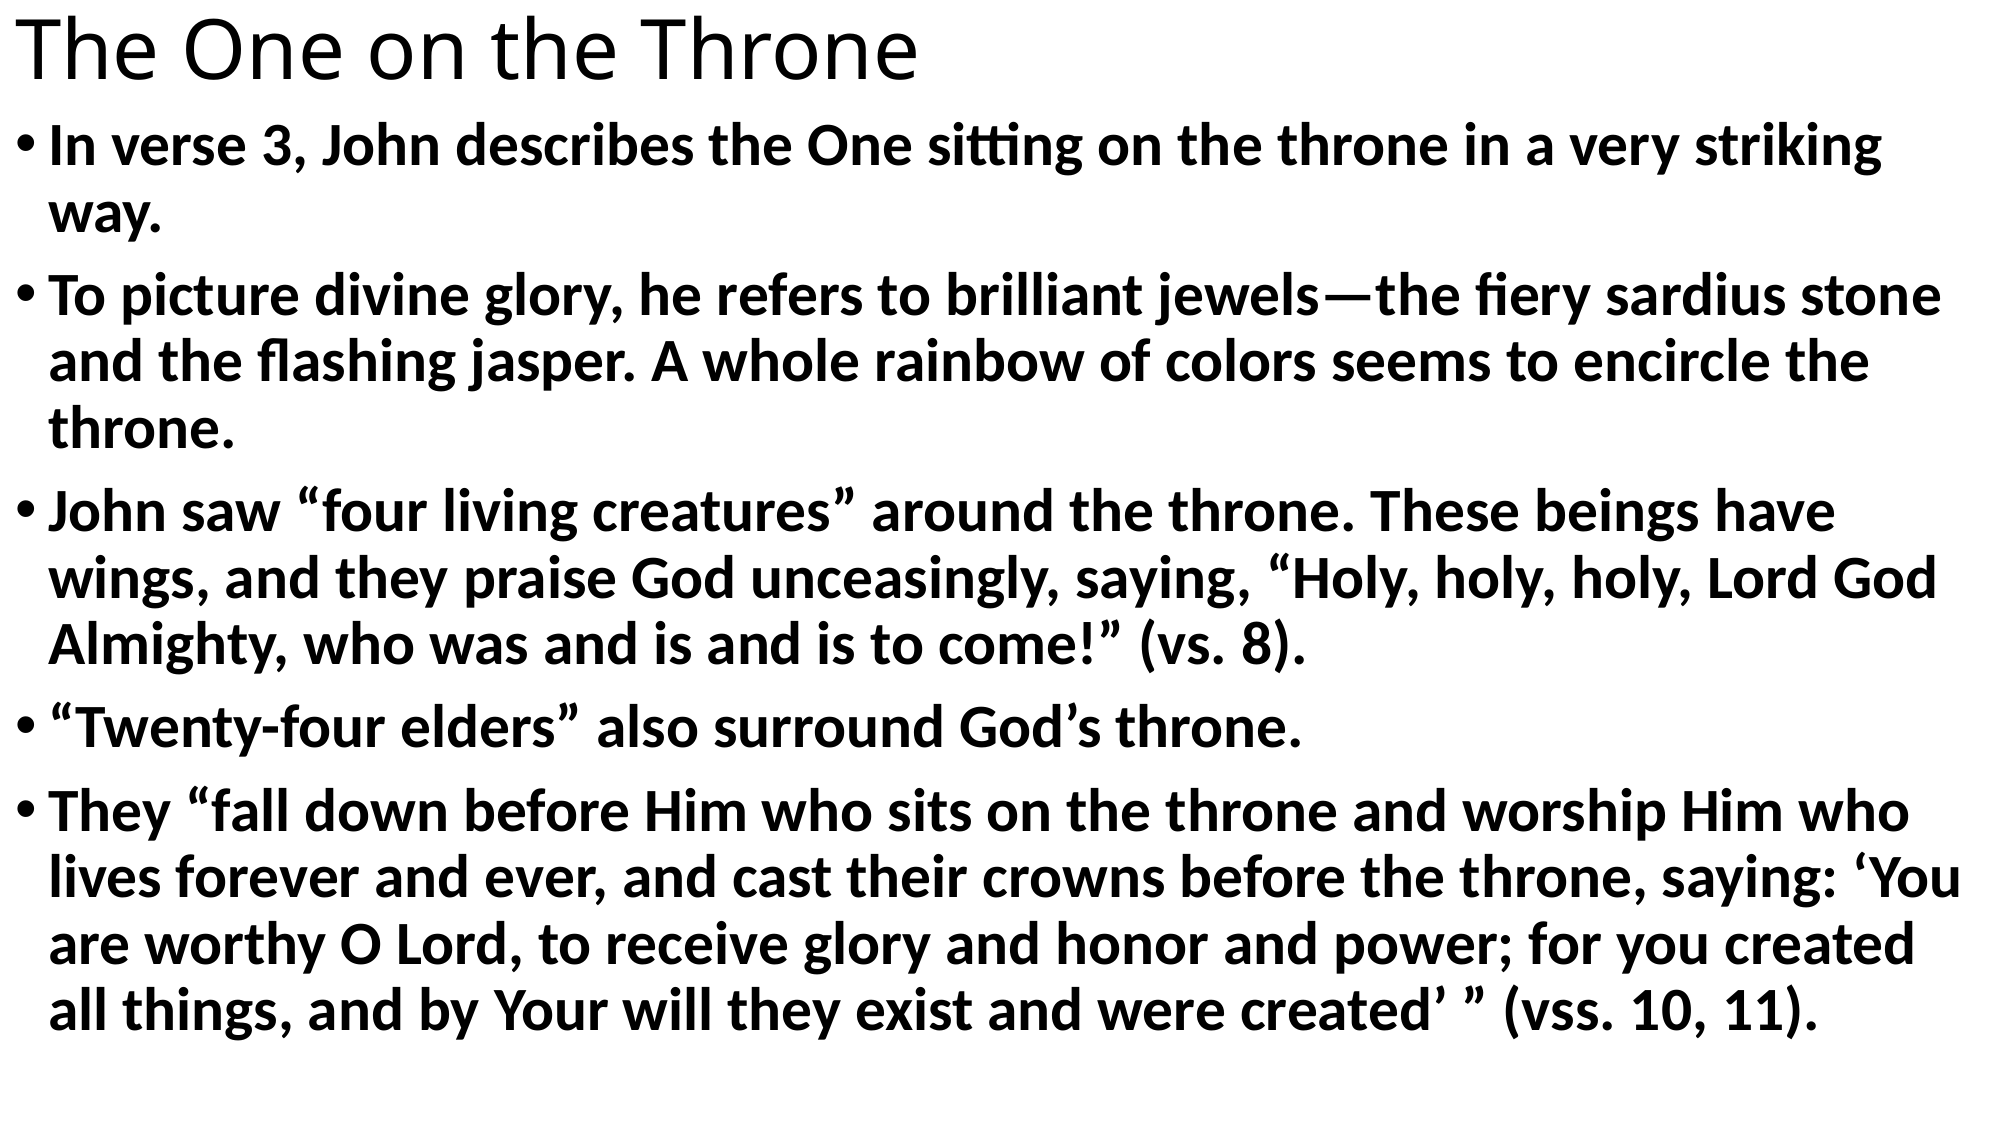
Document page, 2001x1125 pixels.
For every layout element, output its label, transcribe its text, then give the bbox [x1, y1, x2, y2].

title The One on the Throne [0, 0, 2000, 105]
list In verse 3, John describes the One sitting on the throne in a very striking way. To picture divine glory, he refers to brilliant jewels—the fiery sardius stone and the flashing jasper. A whole rainbow of colors seems to encircle the throne. John saw “four living creatures” around the throne. These beings have wings, and they praise God unceasingly, saying, “Holy, holy, holy, Lord God Almighty, who was and is and is to come!” (vs. 8). “Twenty-four elders” also surround God’s throne. They “fall down before Him who sits on the throne and worship Him who lives forever and ever, and cast their crowns before the throne, saying: ‘You are worthy O Lord, to receive glory and honor and power; for you created all things, and by Your will they exist and were created’ ” (vss. 10, 11). [0, 105, 2000, 1125]
